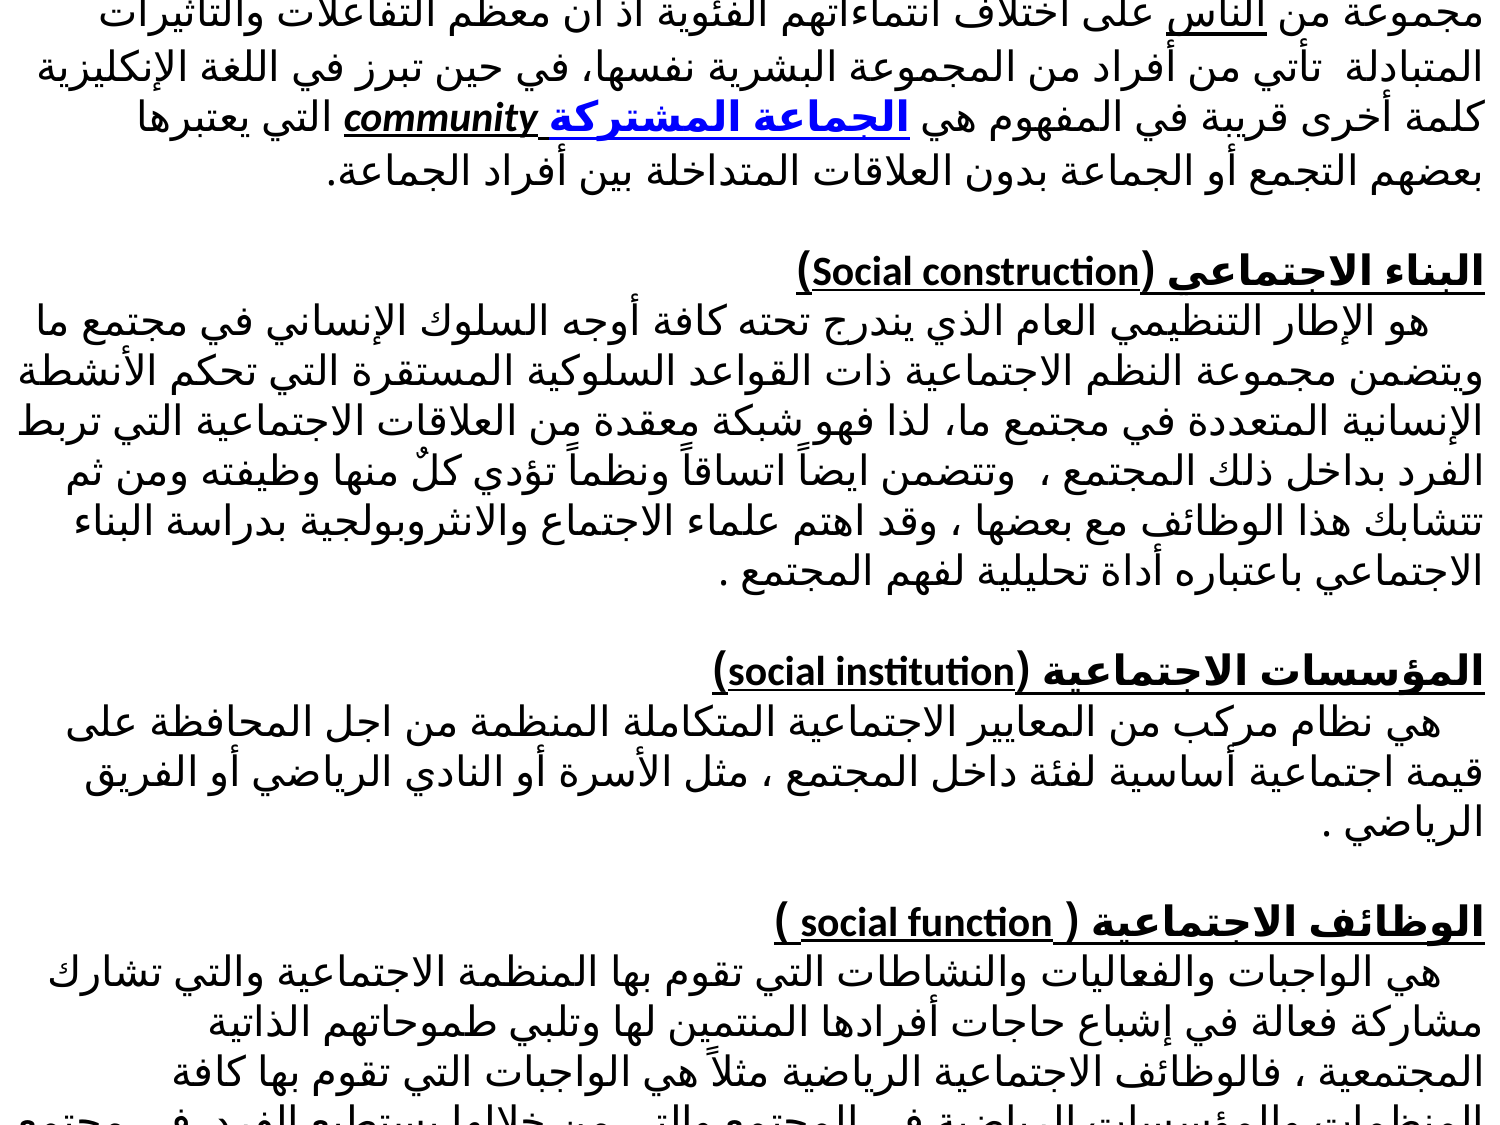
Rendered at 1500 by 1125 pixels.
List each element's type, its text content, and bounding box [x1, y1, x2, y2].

title المجتمع (society) يميل علماء الاجتماع لاعتبارالمجتمع " نظاما شبه مغلق semi-closed تشكله مجموعة من الناس على اختلاف انتماءاتهم الفئوية اذ أن معظم التفاعلات والتأثيرات المتبادلة تأتي من أفراد من المجموعة البشرية نفسها، في حين تبرز في اللغة الإنكليزية كلمة أخرى قريبة في المفهوم هي الجماعة المشتركة community التي يعتبرها بعضهم التجمع أو الجماعة بدون العلاقات المتداخلة بين أفراد الجماعة. البناء الاجتماعي (Social construction) هو الإطار التنظيمي العام الذي يندرج تحته كافة أوجه السلوك الإنساني في مجتمع ما ويتضمن مجموعة النظم الاجتماعية ذات القواعد السلوكية المستقرة التي تحكم الأنشطة الإنسانية المتعددة في مجتمع ما، لذا فهو شبكة معقدة من العلاقات الاجتماعية التي تربط الفرد بداخل ذلك المجتمع ، وتتضمن ايضاً اتساقاً ونظماً تؤدي كلٌ منها وظيفته ومن ثم تتشابك هذا الوظائف مع بعضها ، وقد اهتم علماء الاجتماع والانثروبولجية بدراسة البناء الاجتماعي باعتباره أداة تحليلية لفهم المجتمع . المؤسسات الاجتماعية (social institution) هي نظام مركب من المعايير الاجتماعية المتكاملة المنظمة من اجل المحافظة على قيمة اجتماعية أساسية لفئة داخل المجتمع ، مثل الأسرة أو النادي الرياضي أو الفريق الرياضي . الوظائف الاجتماعية ( social function ) هي الواجبات والفعاليات والنشاطات التي تقوم بها المنظمة الاجتماعية والتي تشارك مشاركة فعالة في إشباع حاجات أفرادها المنتمين لها وتلبي طموحاتهم الذاتية المجتمعية ، فالوظائف الاجتماعية الرياضية مثلاً هي الواجبات التي تقوم بها كافة المنظمات والمؤسسات الرياضية في المجتمع والتي من خلالها يستطيع الفرد في مجتمع تحقيق أهدافه الأساسية وفي الوقت نفسه انجاز وحدة وتكامل جماعاته ومنظماته المختلفة . [0, 0, 1500, 1125]
